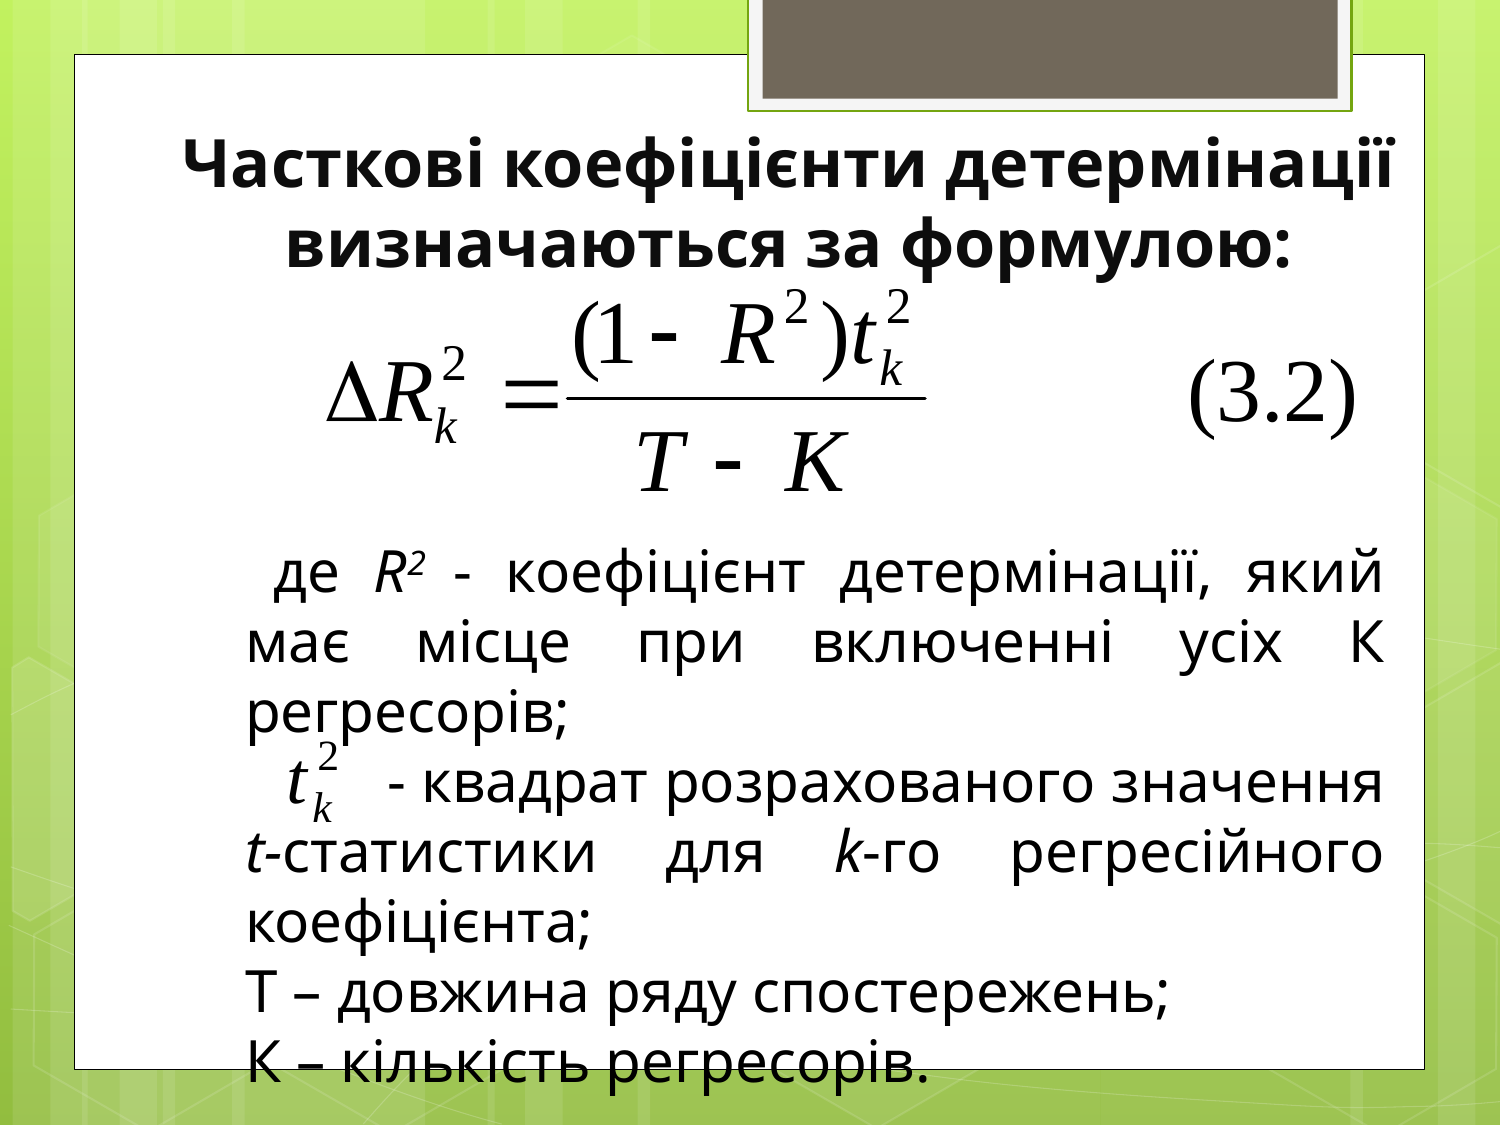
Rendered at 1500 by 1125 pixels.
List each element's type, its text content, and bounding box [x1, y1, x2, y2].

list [312, 266, 1373, 505]
text_box де R2 - коефіцієнт детермінації, який має місце при включенні усіх К регресорів; - квадрат розрахованого значення t-статистики для k-го регресійного коефіцієнта; Т – довжина ряду спостережень; К – кількість регресорів. [230, 527, 1400, 1102]
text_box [277, 723, 353, 841]
title Часткові коефіцієнти детермінації визначаються за формулою: [112, 42, 1466, 289]
